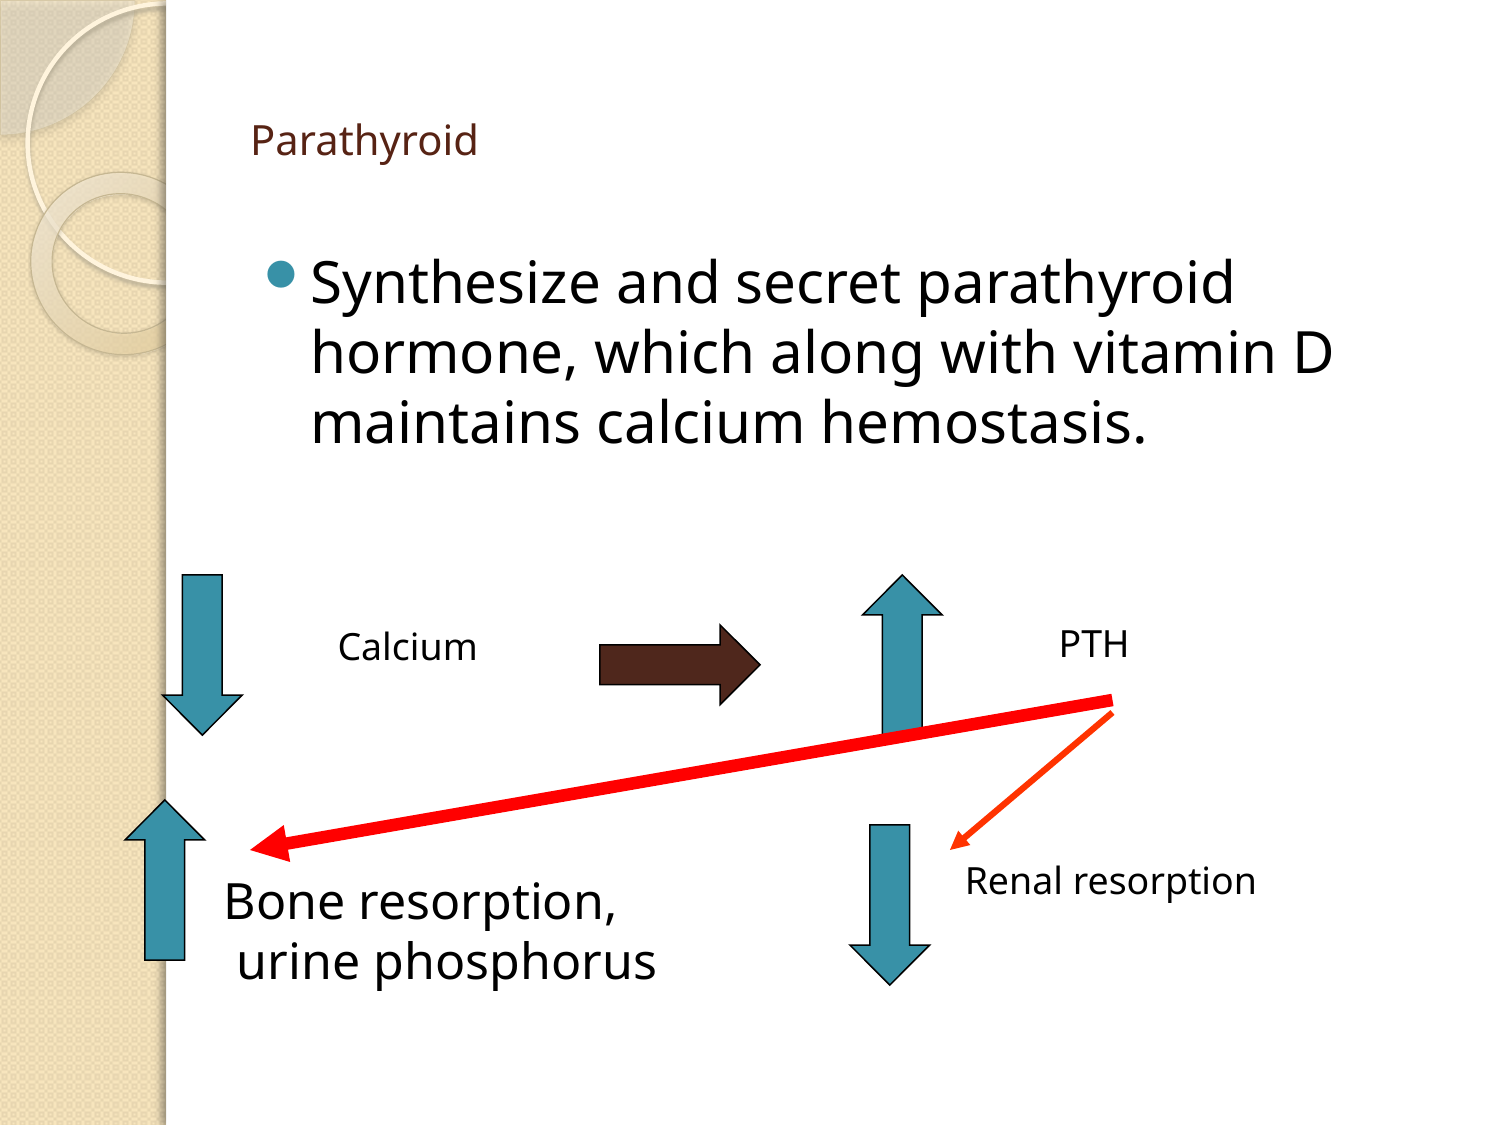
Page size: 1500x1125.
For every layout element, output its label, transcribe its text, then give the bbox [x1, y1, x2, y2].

text_box [849, 824, 930, 986]
text_box [162, 574, 243, 736]
text_box Renal resorption [949, 850, 1454, 961]
text_box [249, 699, 1113, 854]
text_box [62, 262, 1438, 358]
text_box Bone resorption, urine phosphorus [208, 862, 673, 998]
text_box PTH [1043, 612, 1145, 673]
list Synthesize and secret parathyroid hormone, which along with vitamin D maintains calcium hemostasis. [235, 237, 1466, 1025]
text_box [949, 712, 1113, 850]
text_box [862, 574, 943, 736]
text_box [125, 799, 205, 961]
title Parathyroid [235, 45, 1466, 233]
text_box Calcium [322, 615, 493, 675]
text_box [599, 624, 761, 705]
